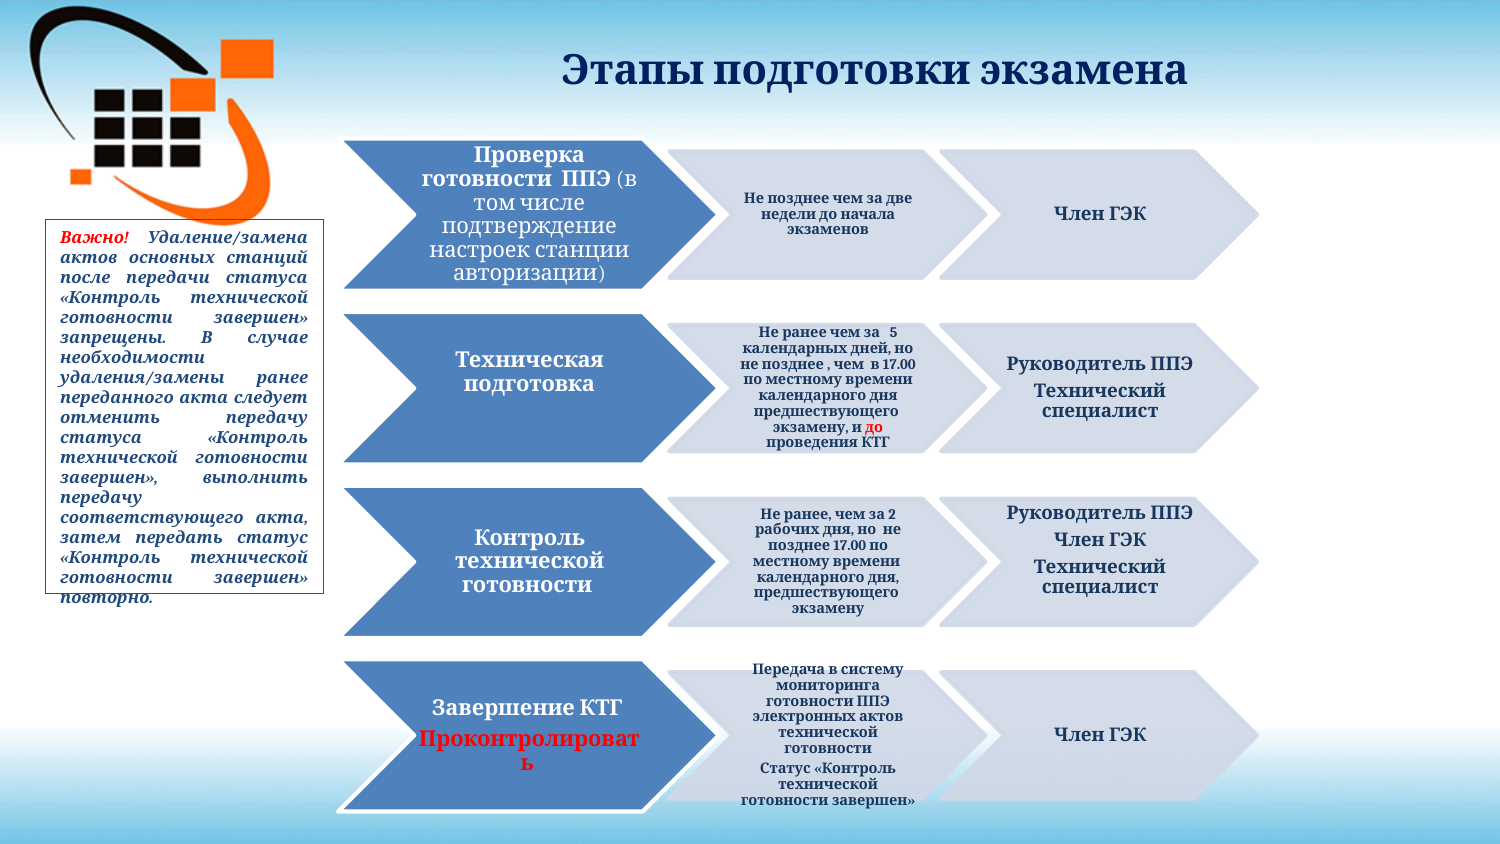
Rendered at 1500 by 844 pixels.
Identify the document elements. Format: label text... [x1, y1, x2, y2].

title Этапы подготовки экзамена [277, 20, 1483, 115]
text_box Важно! Удаление/замена актов основных станций после передачи статуса «Контроль технической готовности завершен» запрещены. В случае необходимости удаления/замены ранее переданного акта следует отменить передачу статуса «Контроль технической готовности завершен», выполнить передачу соответствующего акта, затем передать статус «Контроль технической готовности завершен» повторно. [45, 219, 93, 594]
picture [0, 0, 1500, 844]
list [98, 138, 1497, 812]
